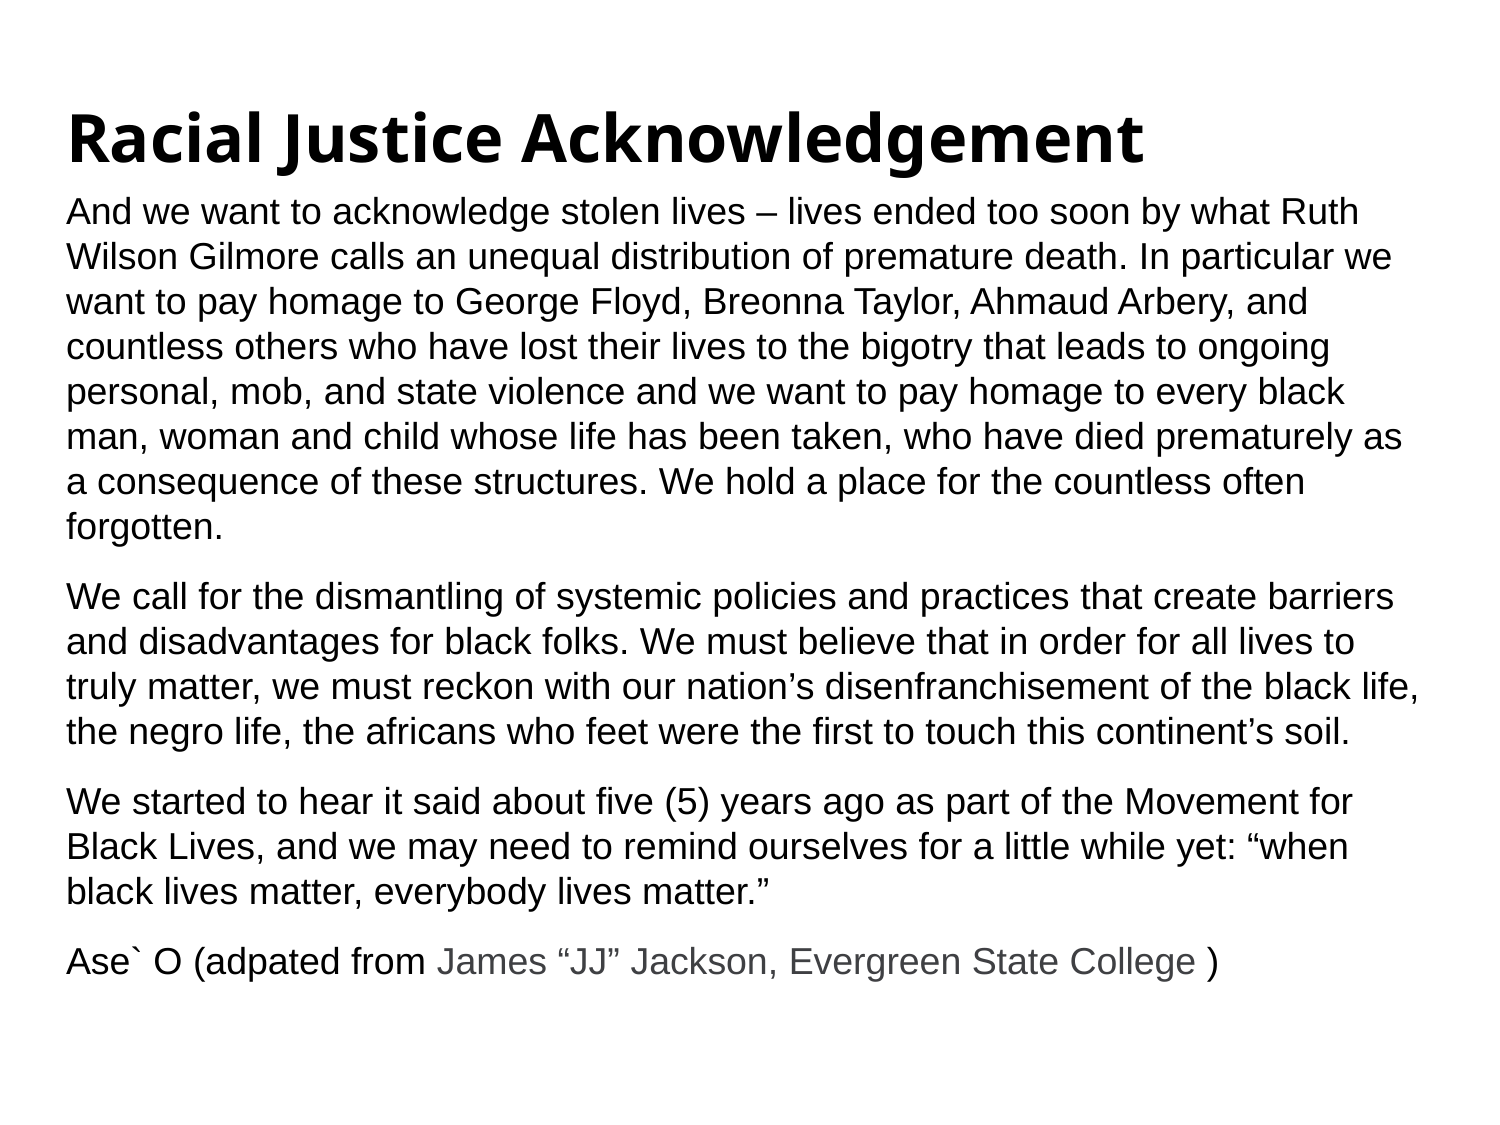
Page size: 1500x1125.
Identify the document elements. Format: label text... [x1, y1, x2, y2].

title Racial Justice Acknowledgement [51, 54, 1449, 192]
list And we want to acknowledge stolen lives – lives ended too soon by what Ruth Wilson Gilmore calls an unequal distribution of premature death. In particular we want to pay homage to George Floyd, Breonna Taylor, Ahmaud Arbery, and countless others who have lost their lives to the bigotry that leads to ongoing personal, mob, and state violence and we want to pay homage to every black man, woman and child whose life has been taken, who have died prematurely as a consequence of these structures. We hold a place for the countless often forgotten. We call for the dismantling of systemic policies and practices that create barriers and disadvantages for black folks. We must believe that in order for all lives to truly matter, we must reckon with our nation’s disenfranchisement of the black life, the negro life, the africans who feet were the first to touch this continent’s soil. We started to hear it said about five (5) years ago as part of the Movement for Black Lives, and we may need to remind ourselves for a little while yet: “when black lives matter, everybody lives matter.” Ase` O (adpated from James “JJ” Jackson, Evergreen State College ) [51, 192, 1449, 998]
